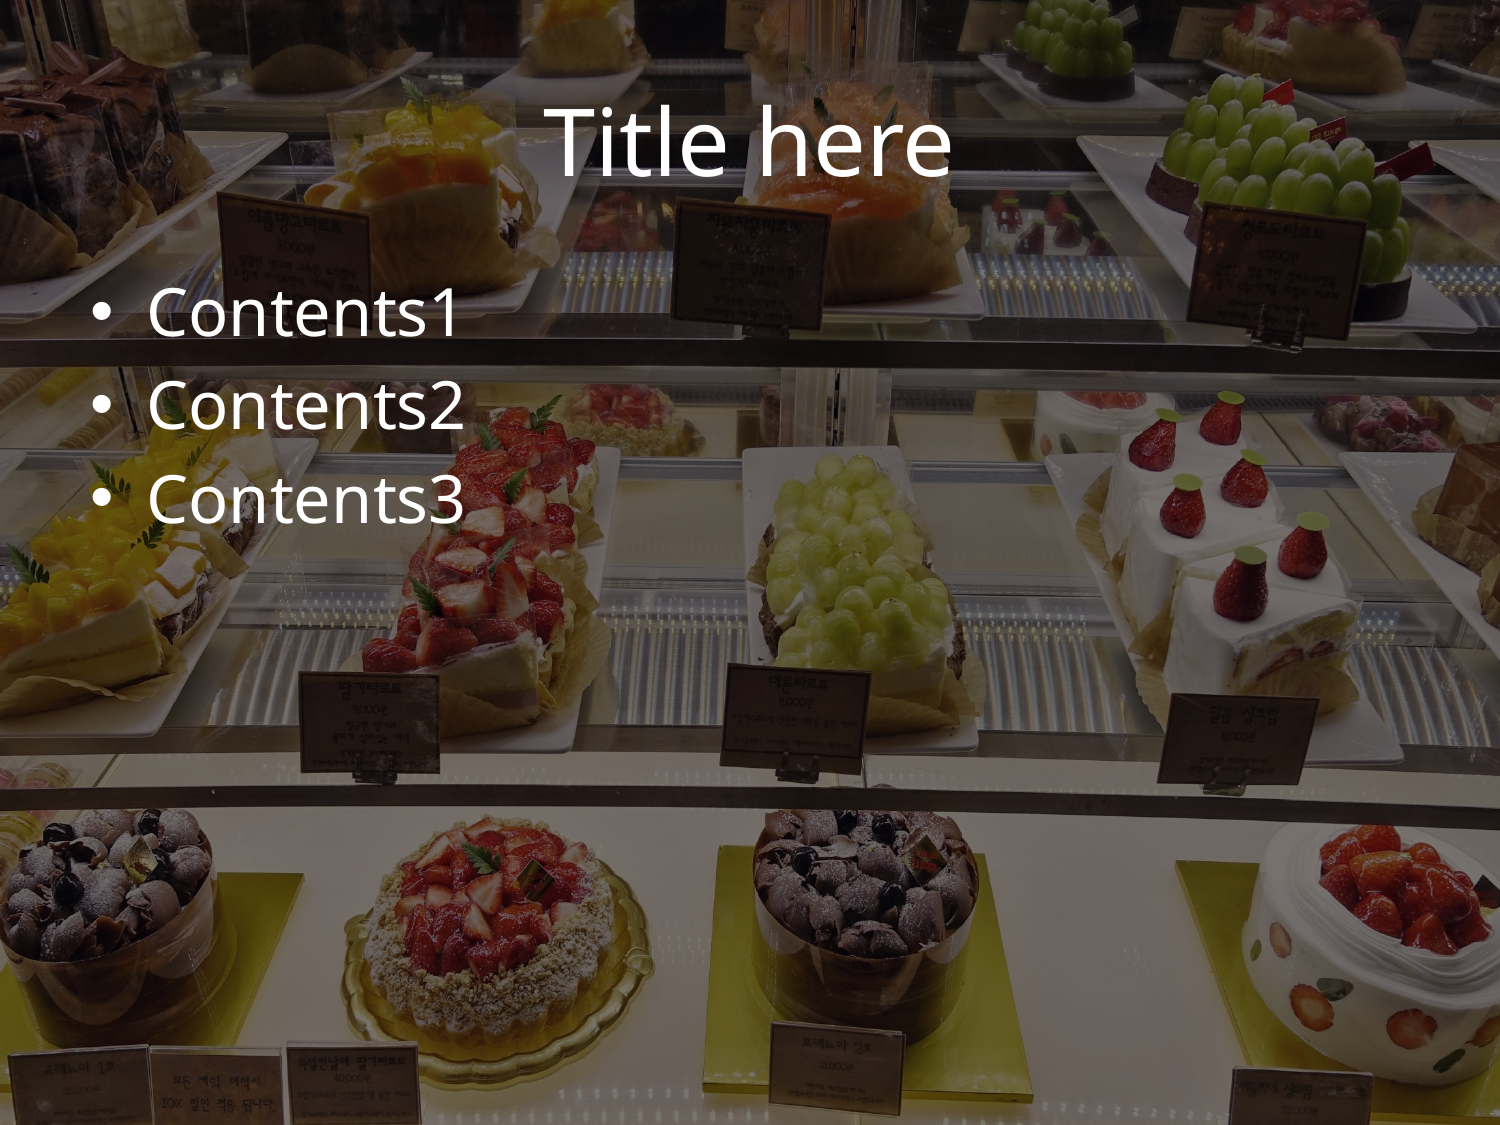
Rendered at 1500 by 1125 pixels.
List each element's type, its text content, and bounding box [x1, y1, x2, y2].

text_box [0, 0, 1500, 1125]
list Contents1 Contents2 Contents3 [75, 262, 1425, 1005]
title Title here [75, 45, 1425, 233]
